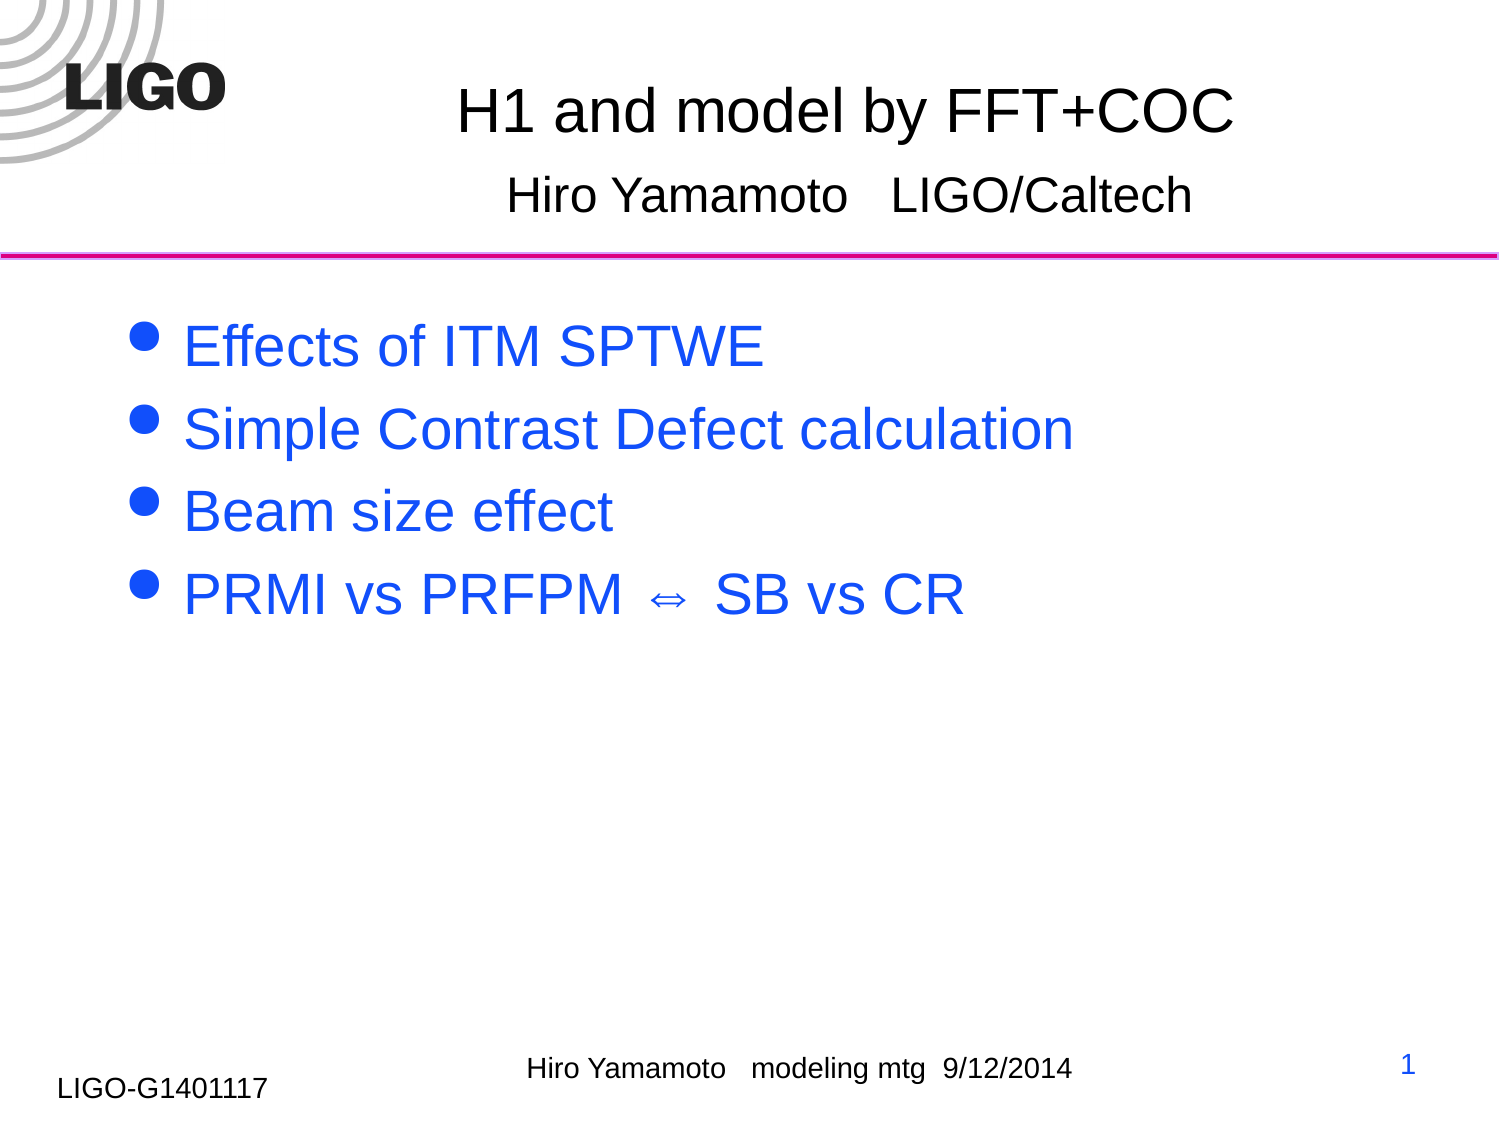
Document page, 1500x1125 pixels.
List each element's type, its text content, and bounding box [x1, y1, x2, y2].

picture [0, 0, 225, 164]
title H1 and model by FFT+COC Hiro Yamamoto LIGO/Caltech [200, 6, 1500, 232]
list Effects of ITM SPTWE Simple Contrast Defect calculation Beam size effect PRMI vs PRFPM ⇔ SB vs CR [112, 299, 1388, 1025]
slide_number 1 [1382, 1035, 1435, 1090]
